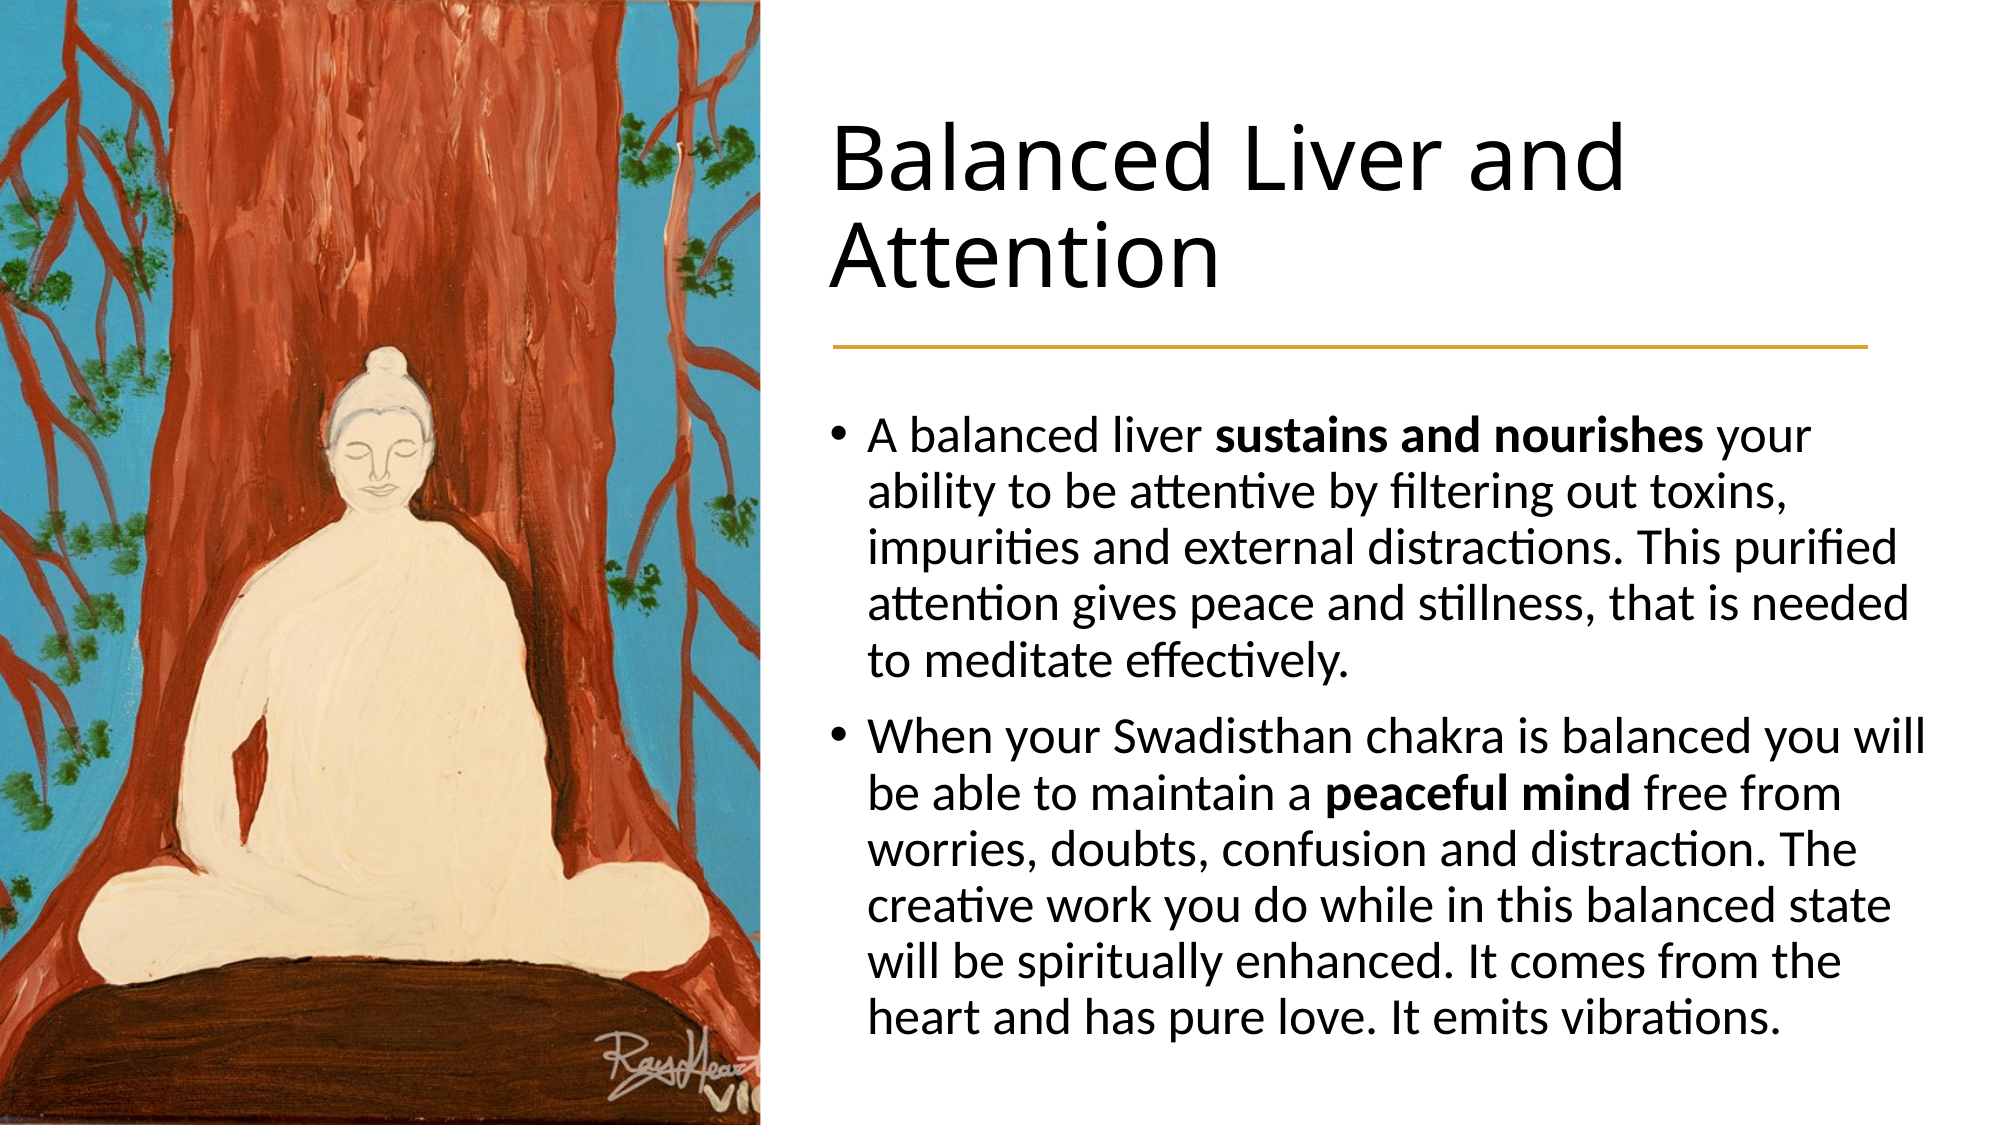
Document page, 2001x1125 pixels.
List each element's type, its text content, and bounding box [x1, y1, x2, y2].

title Balanced Liver and Attention [814, 103, 1895, 315]
list A balanced liver sustains and nourishes your ability to be attentive by filtering out toxins, impurities and external distractions. This purified attention gives peace and stillness, that is needed to meditate effectively. When your Swadisthan chakra is balanced you will be able to maintain a peaceful mind free from worries, doubts, confusion and distraction. The creative work you do while in this balanced state will be spiritually enhanced. It comes from the heart and has pure love. It emits vibrations. [814, 399, 1960, 1107]
picture [0, 0, 761, 1125]
